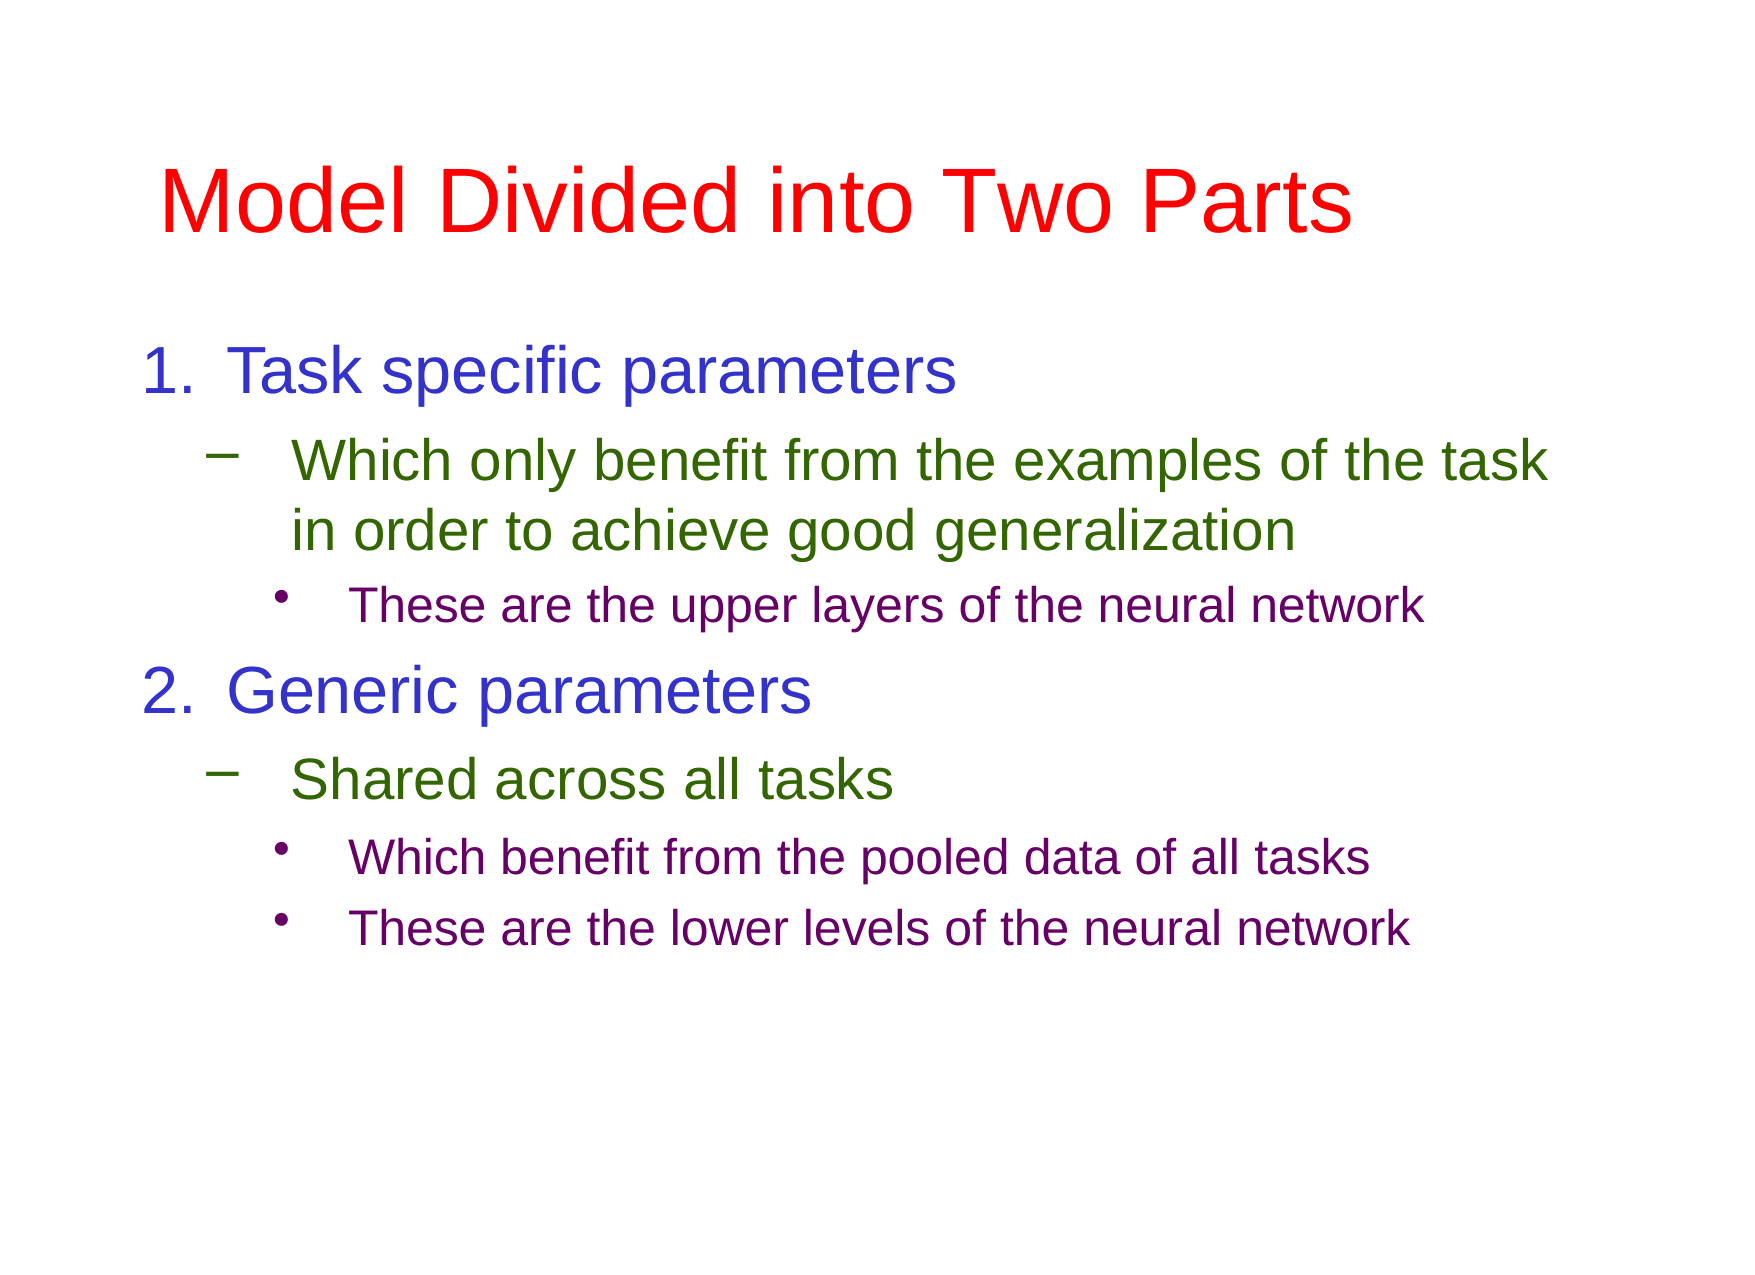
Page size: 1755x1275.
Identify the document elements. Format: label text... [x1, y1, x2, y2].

text_box Task specific parameters Which only benefit from the examples of the task in order to achieve good generalization These are the upper layers of the neural network Generic parameters Shared across all tasks Which benefit from the pooled data of all tasks These are the lower levels of the neural network [139, 310, 1584, 956]
title Model Divided into Two Parts [156, 139, 1599, 354]
